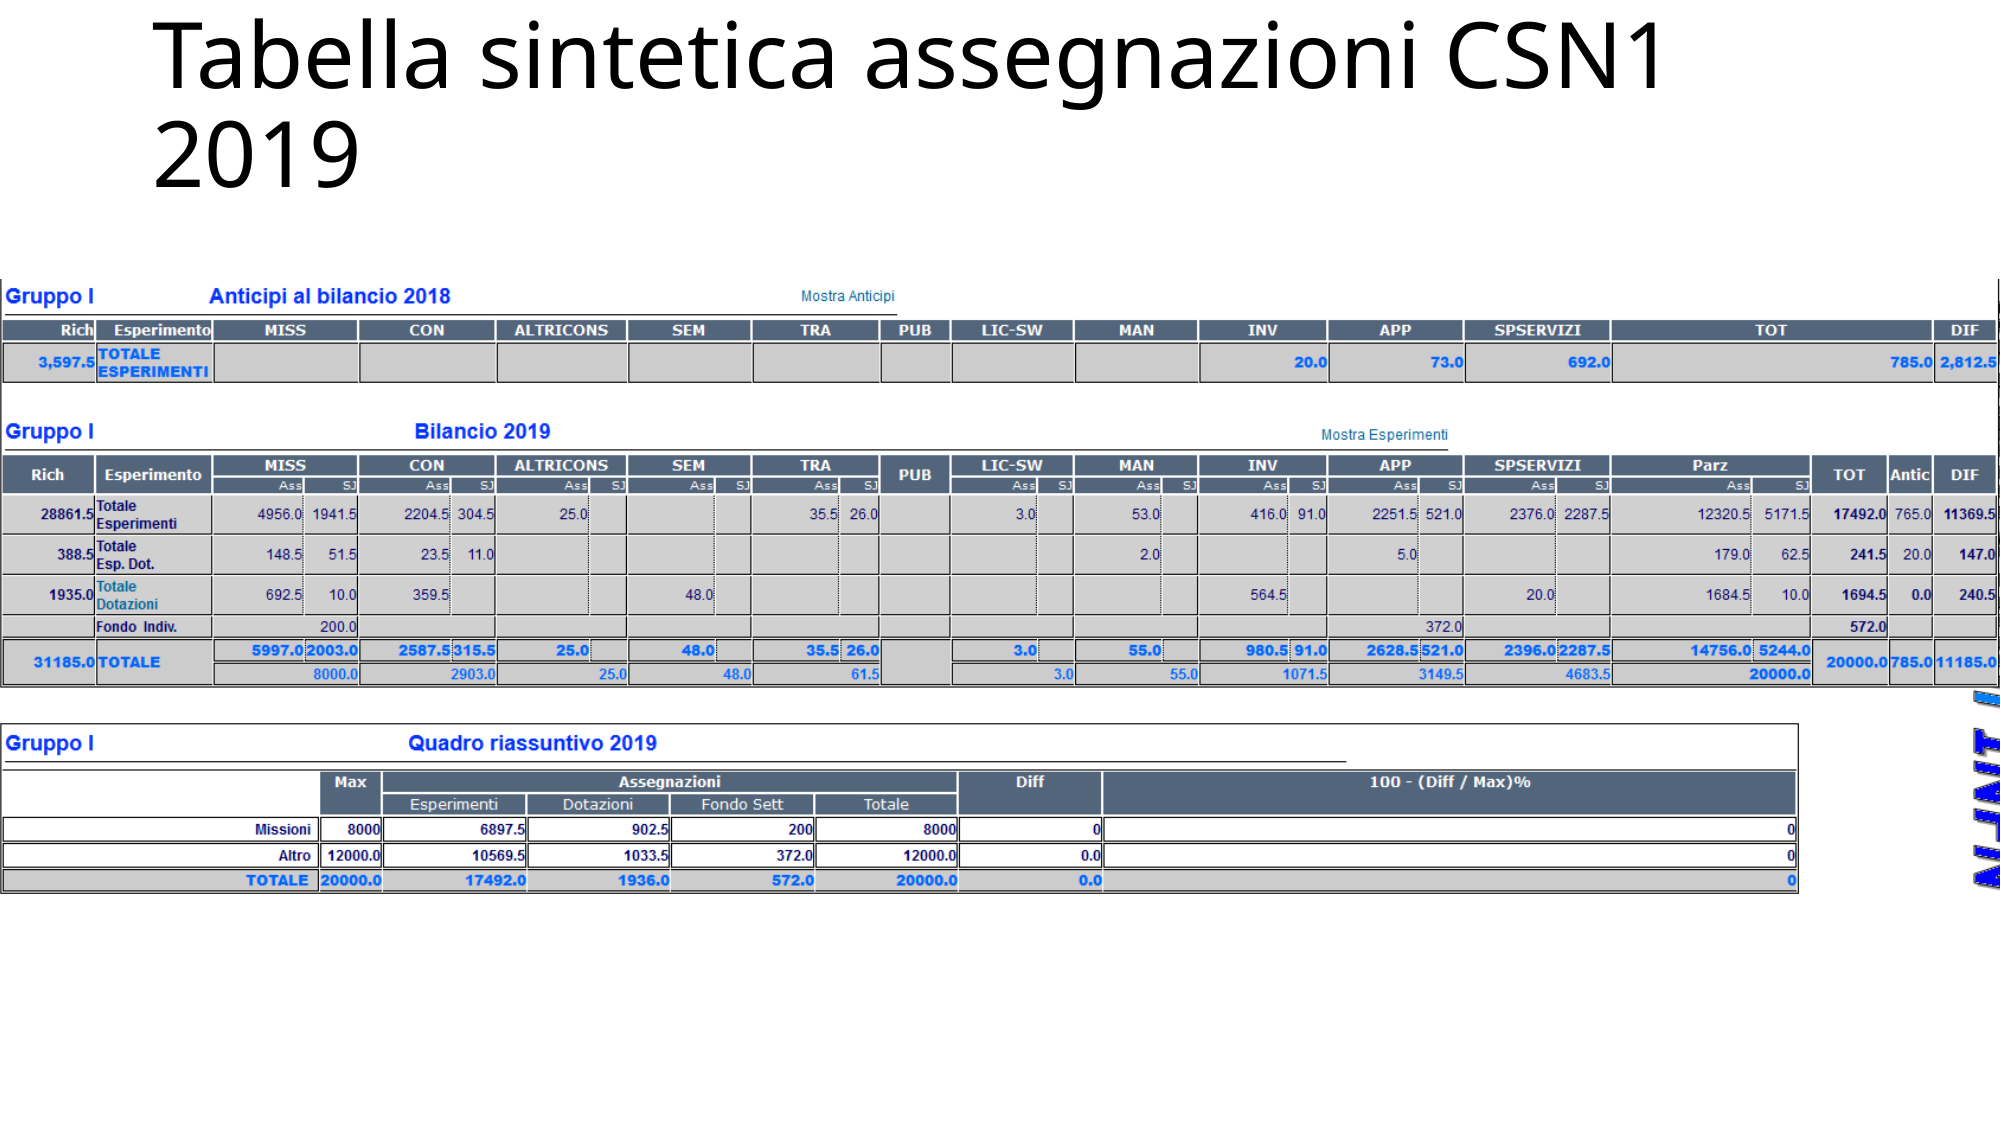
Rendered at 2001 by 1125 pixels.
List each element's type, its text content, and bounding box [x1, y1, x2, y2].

title Tabella sintetica assegnazioni CSN1 2019 [137, 0, 1863, 218]
picture [0, 279, 2000, 901]
